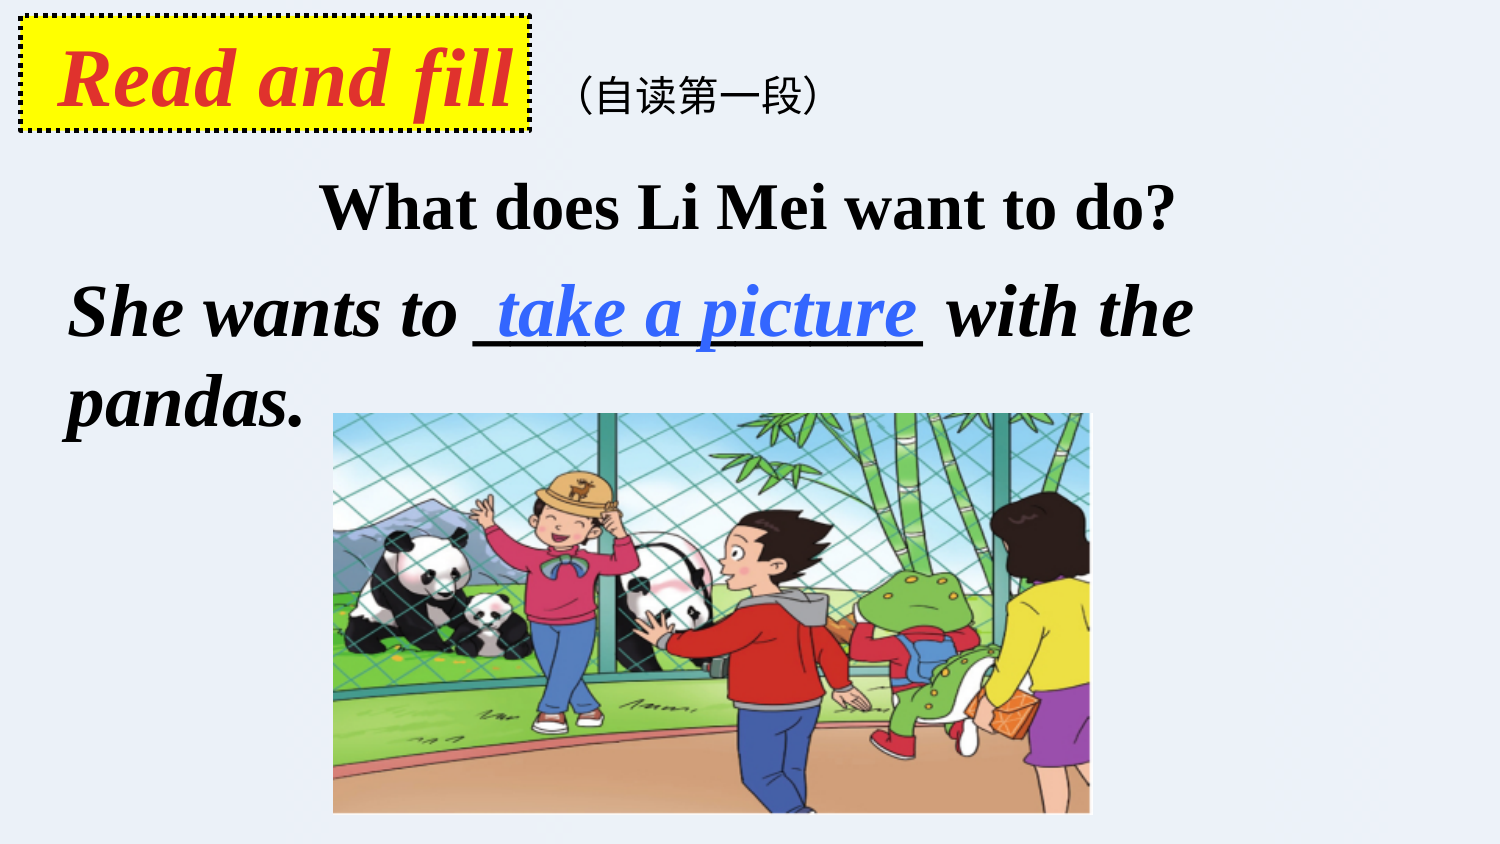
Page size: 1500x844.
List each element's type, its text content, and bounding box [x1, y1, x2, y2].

text_box （自读第一段） [537, 62, 869, 128]
text_box She wants to ____________ with the pandas. [53, 253, 1463, 449]
text_box What does Li Mei want to do? [303, 155, 1237, 250]
text_box take a picture [482, 253, 943, 359]
picture [0, 0, 1500, 844]
text_box Read and fill [20, 15, 530, 131]
